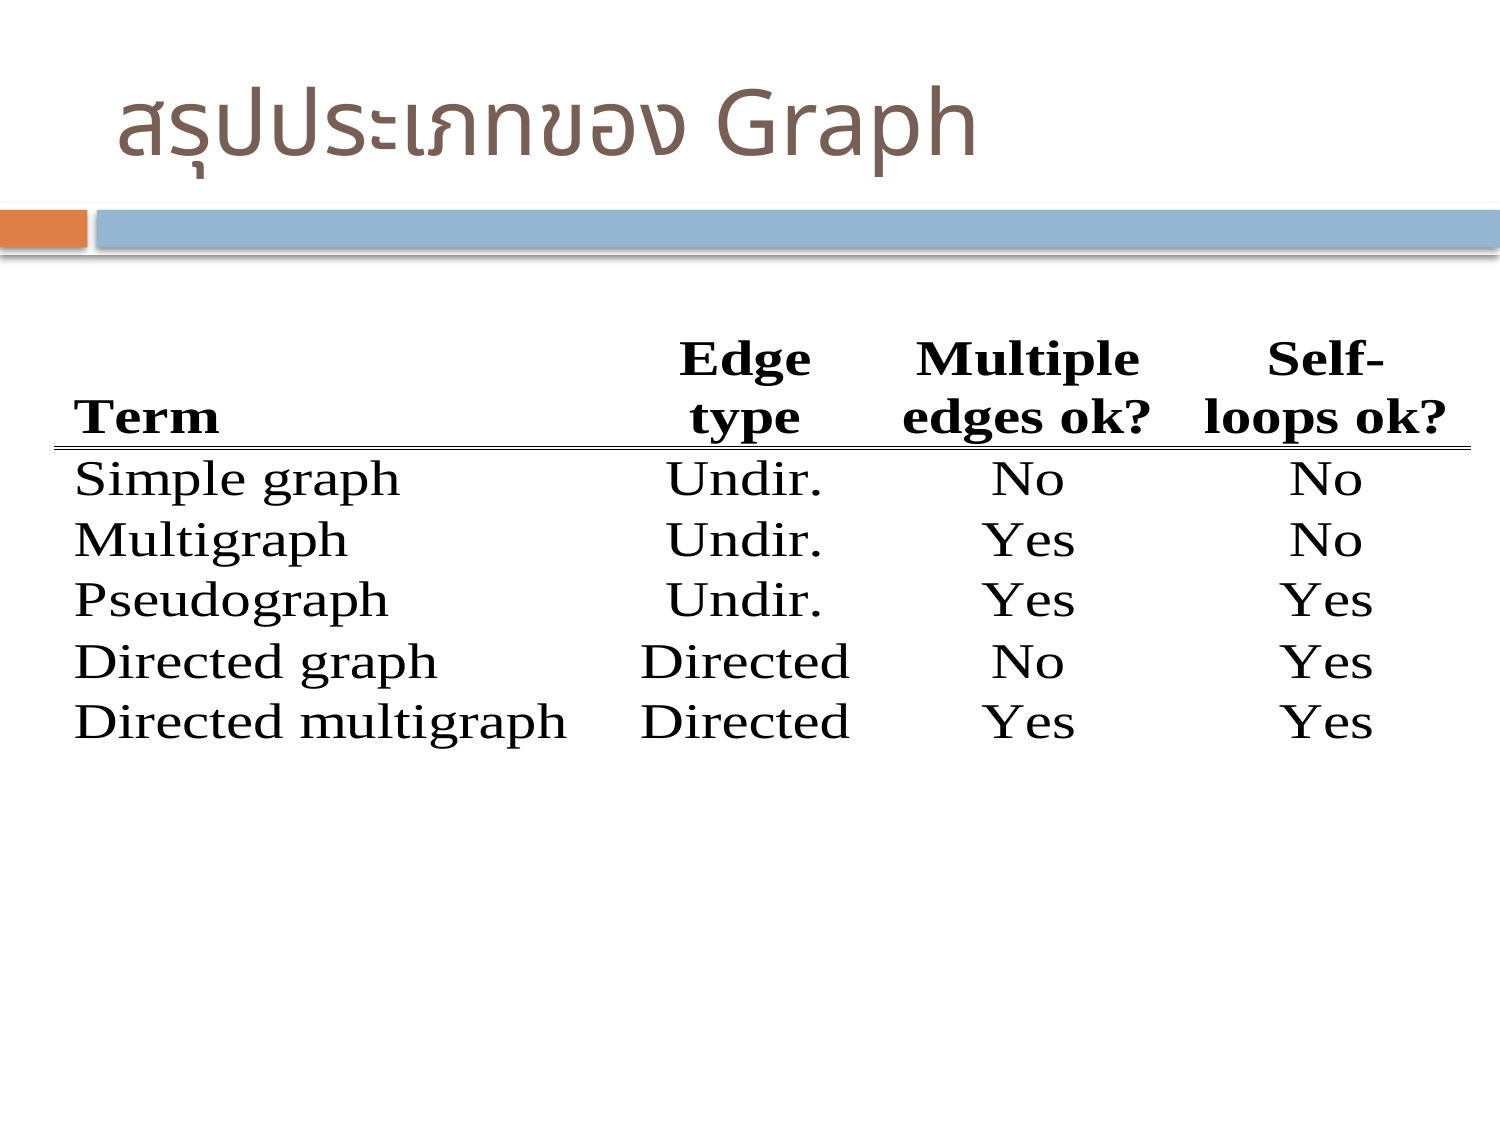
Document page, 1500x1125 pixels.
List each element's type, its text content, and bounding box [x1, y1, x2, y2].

title สรุปประเภทของ Graph [100, 37, 1439, 201]
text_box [29, 320, 1480, 870]
